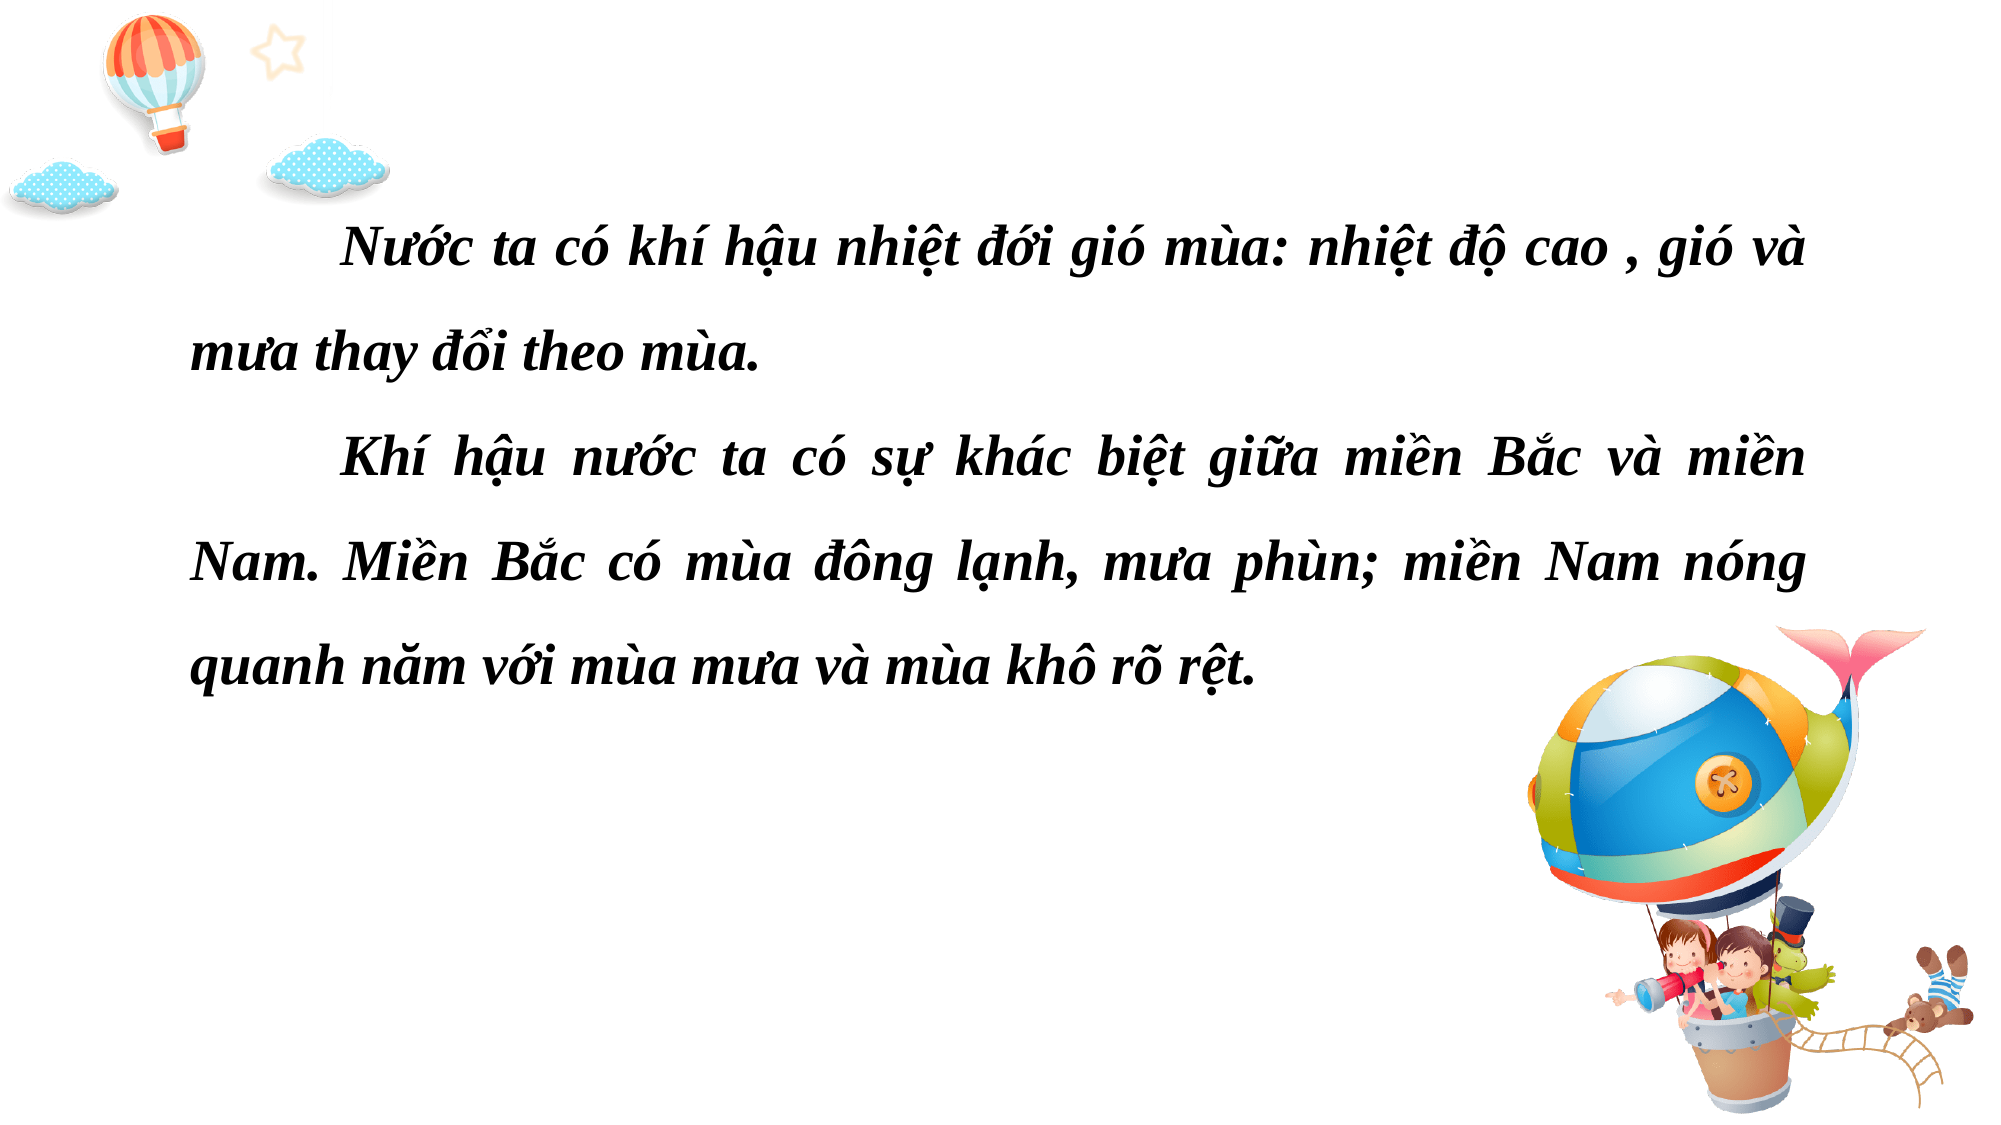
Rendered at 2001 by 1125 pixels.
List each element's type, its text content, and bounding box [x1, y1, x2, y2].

picture [0, 0, 401, 251]
text_box Nước ta có khí hậu nhiệt đới gió mùa: nhiệt độ cao , gió và mưa thay đổi theo mùa. Khí hậu nước ta có sự khác biệt giữa miền Bắc và miền Nam. Miền Bắc có mùa đông lạnh, mưa phùn; miền Nam nóng quanh năm với mùa mưa và mùa khô rõ rệt. [142, 98, 1858, 771]
picture [1401, 554, 2000, 1125]
